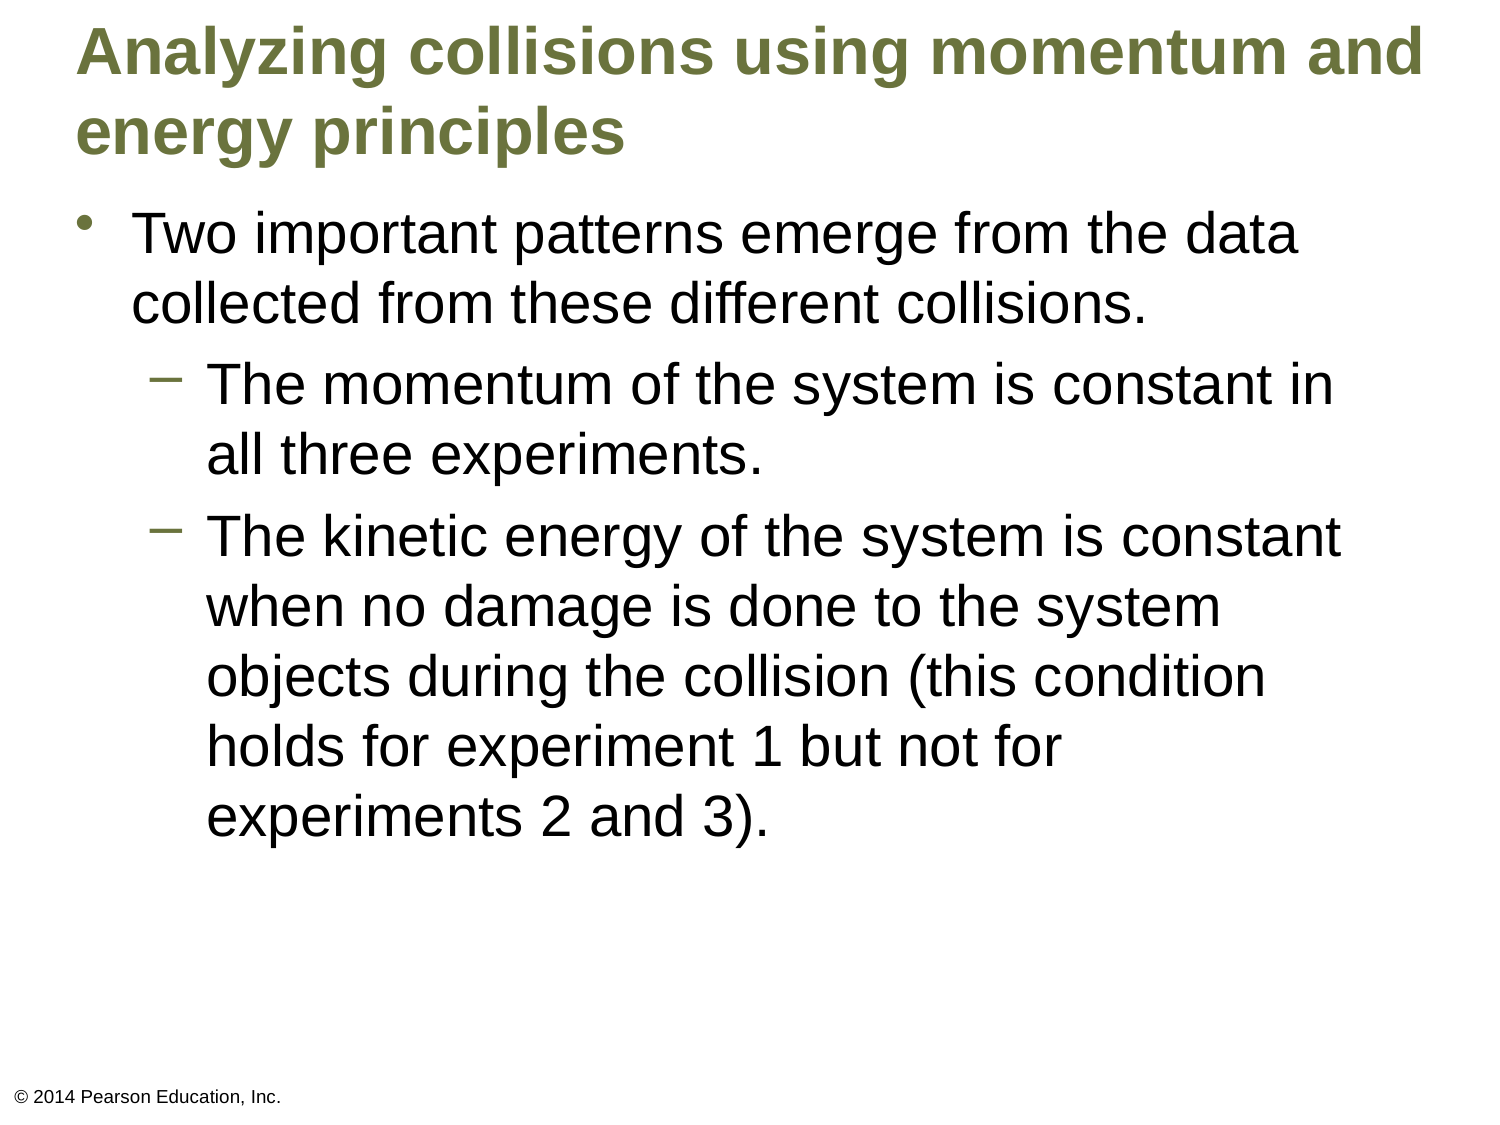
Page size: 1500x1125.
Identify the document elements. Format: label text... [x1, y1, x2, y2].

list Two important patterns emerge from the data collected from these different collisions. The momentum of the system is constant in all three experiments. The kinetic energy of the system is constant when no damage is done to the system objects during the collision (this condition holds for experiment 1 but not for experiments 2 and 3). [59, 187, 1410, 1025]
title Analyzing collisions using momentum and energy principles [0, 0, 1500, 177]
footer © 2014 Pearson Education, Inc. [14, 1084, 900, 1115]
